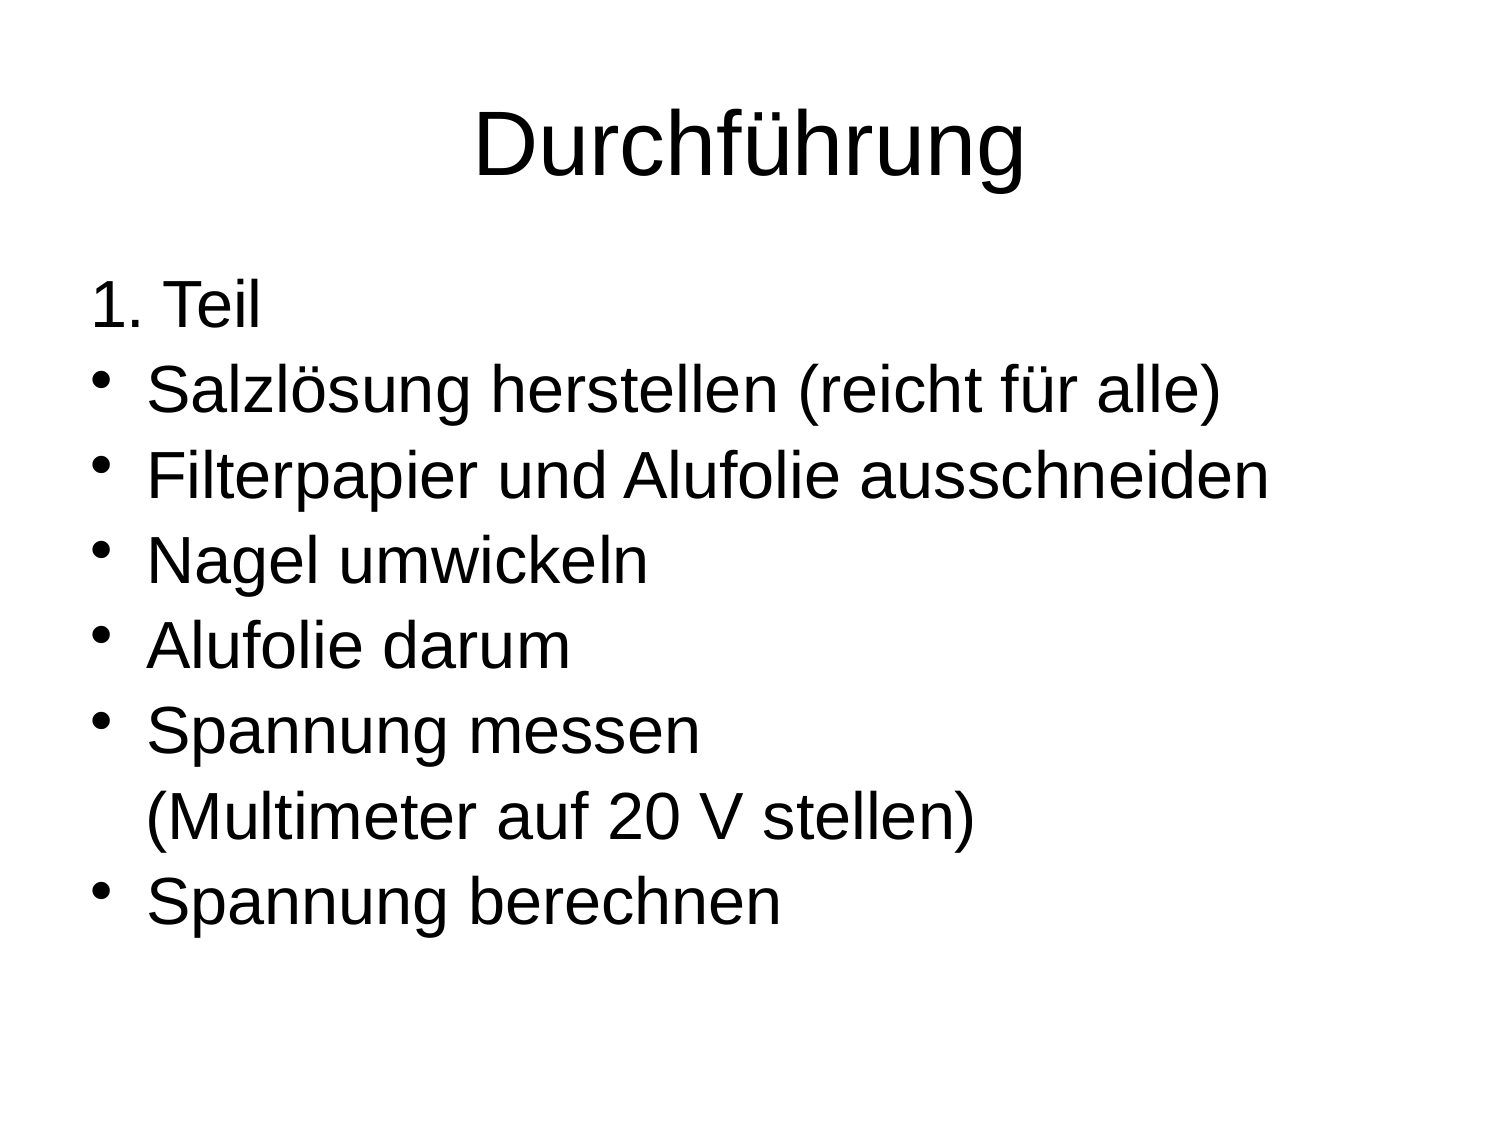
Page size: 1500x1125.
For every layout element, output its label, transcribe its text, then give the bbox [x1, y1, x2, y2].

list 1. Teil Salzlösung herstellen (reicht für alle) Filterpapier und Alufolie ausschneiden Nagel umwickeln Alufolie darum Spannung messen (Multimeter auf 20 V stellen) Spannung berechnen [75, 262, 1500, 1071]
title Durchführung [75, 45, 1425, 233]
